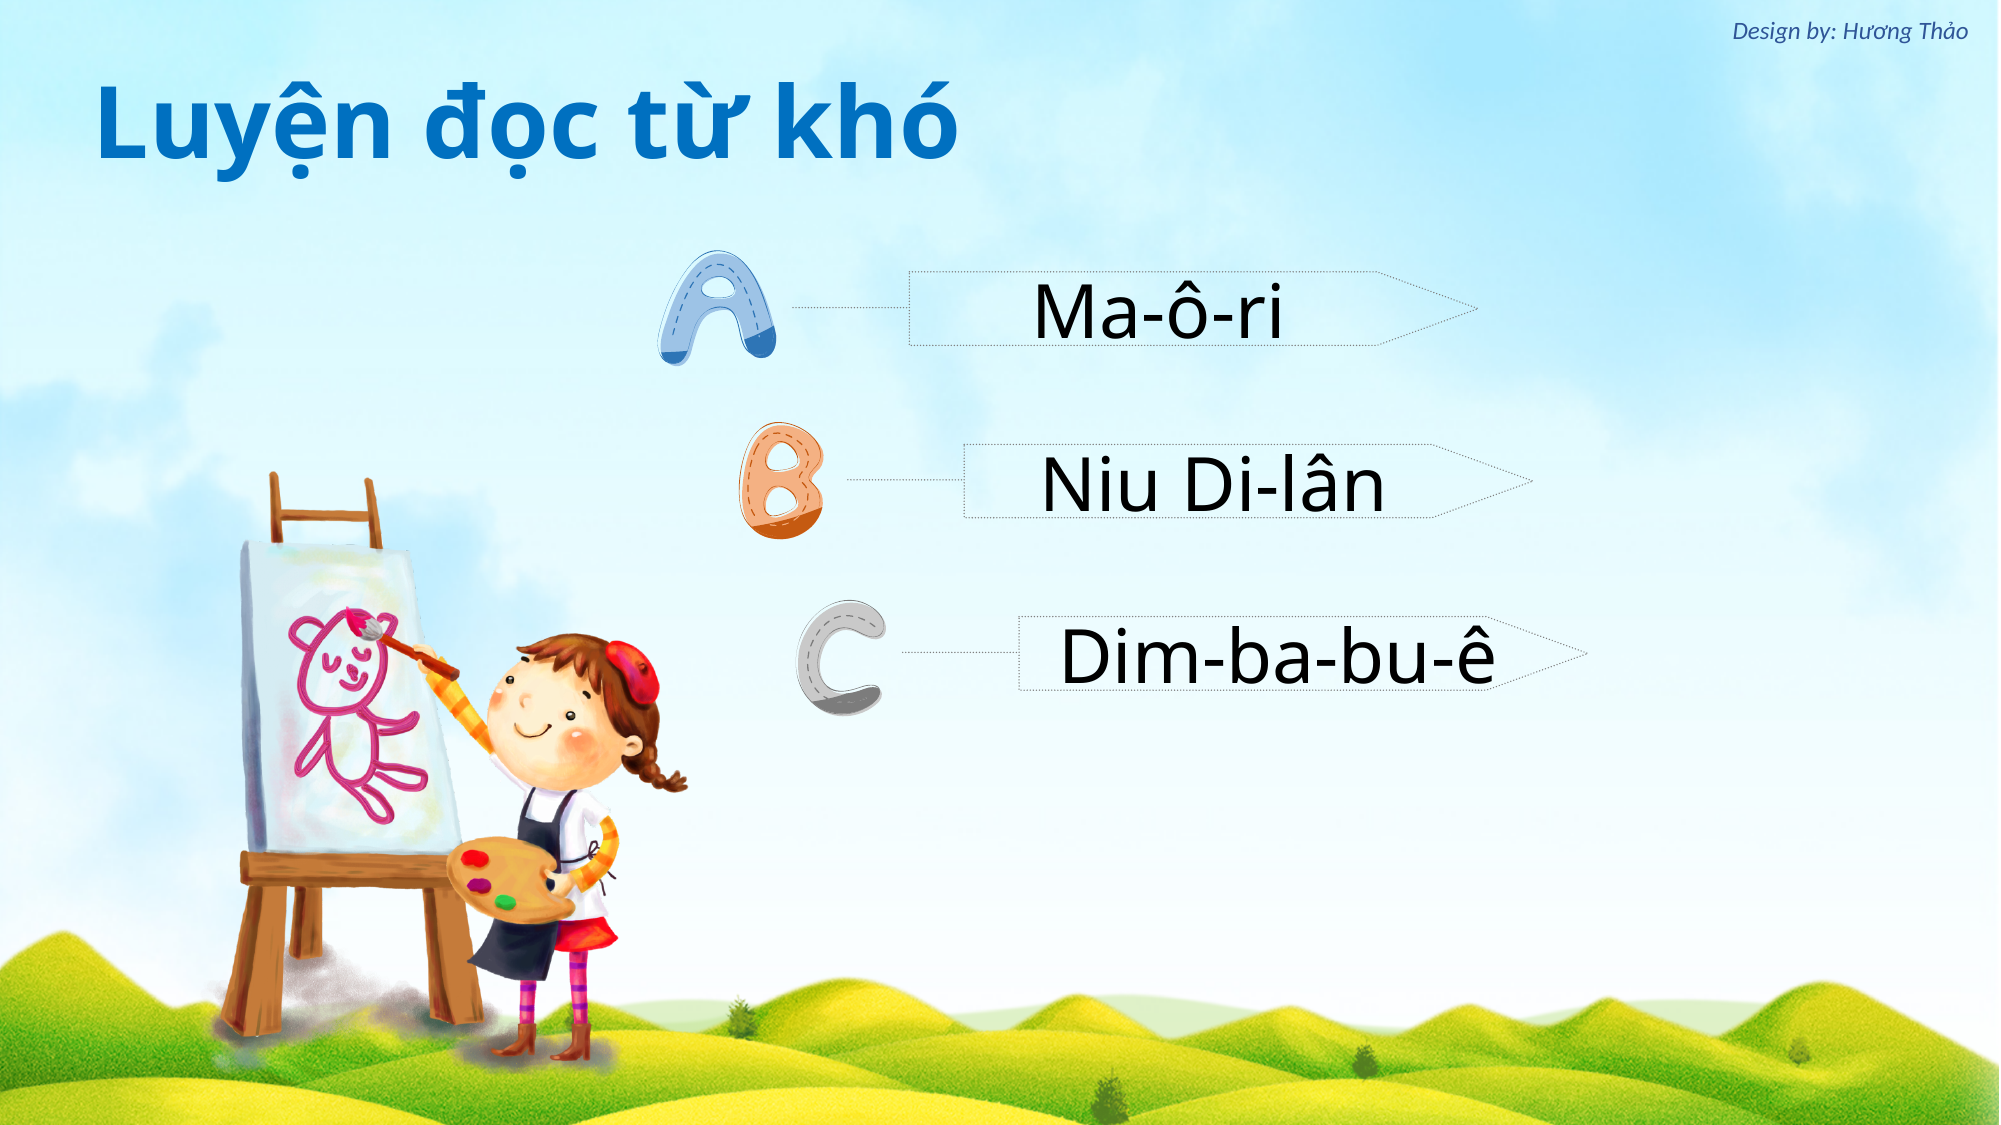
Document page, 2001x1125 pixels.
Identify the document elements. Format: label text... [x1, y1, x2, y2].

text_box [785, 593, 889, 720]
text_box Design by: Hương Thảo [1517, 0, 1985, 60]
text_box Dim-ba-bu-ê [1019, 616, 1588, 691]
text_box Luyện đọc từ khó [77, 67, 1111, 171]
text_box Ma-ô-ri [909, 271, 1479, 346]
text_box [735, 419, 828, 544]
picture [0, 0, 2001, 1125]
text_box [656, 247, 779, 370]
text_box Niu Di-lân [964, 444, 1533, 518]
